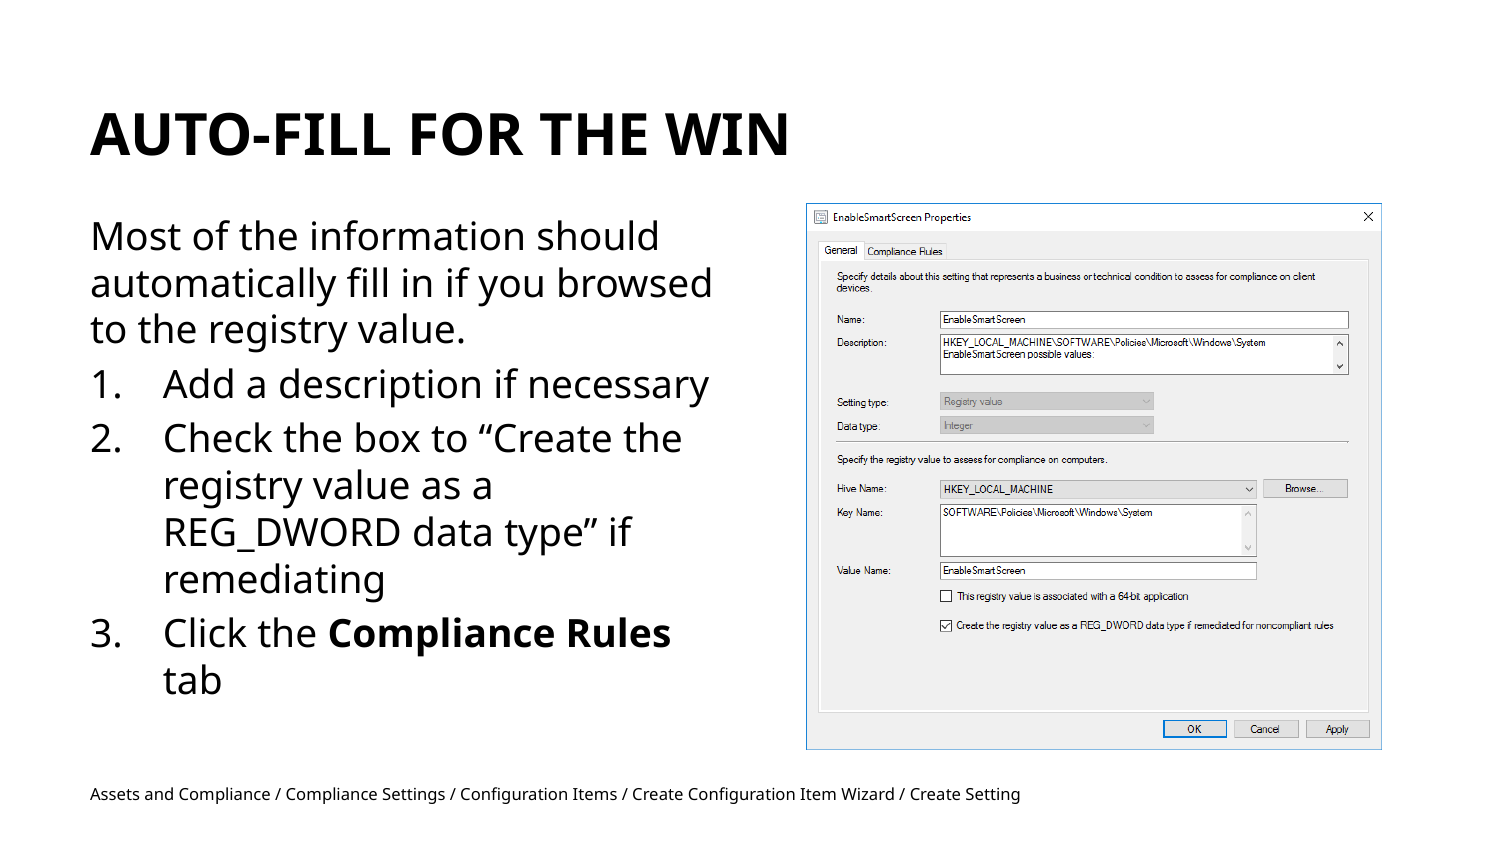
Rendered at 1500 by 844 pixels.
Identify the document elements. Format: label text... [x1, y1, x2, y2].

list Most of the information should automatically fill in if you browsed to the registry value. Add a description if necessary Check the box to “Create the registry value as a REG_DWORD data type” if remediating Click the Compliance Rules tab [75, 203, 738, 750]
list Assets and Compliance / Compliance Settings / Configuration Items / Create Configuration Item Wizard / Create Setting [75, 776, 1425, 813]
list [805, 203, 1382, 751]
title AUTO-FILL FOR THE WIN [75, 33, 1425, 175]
